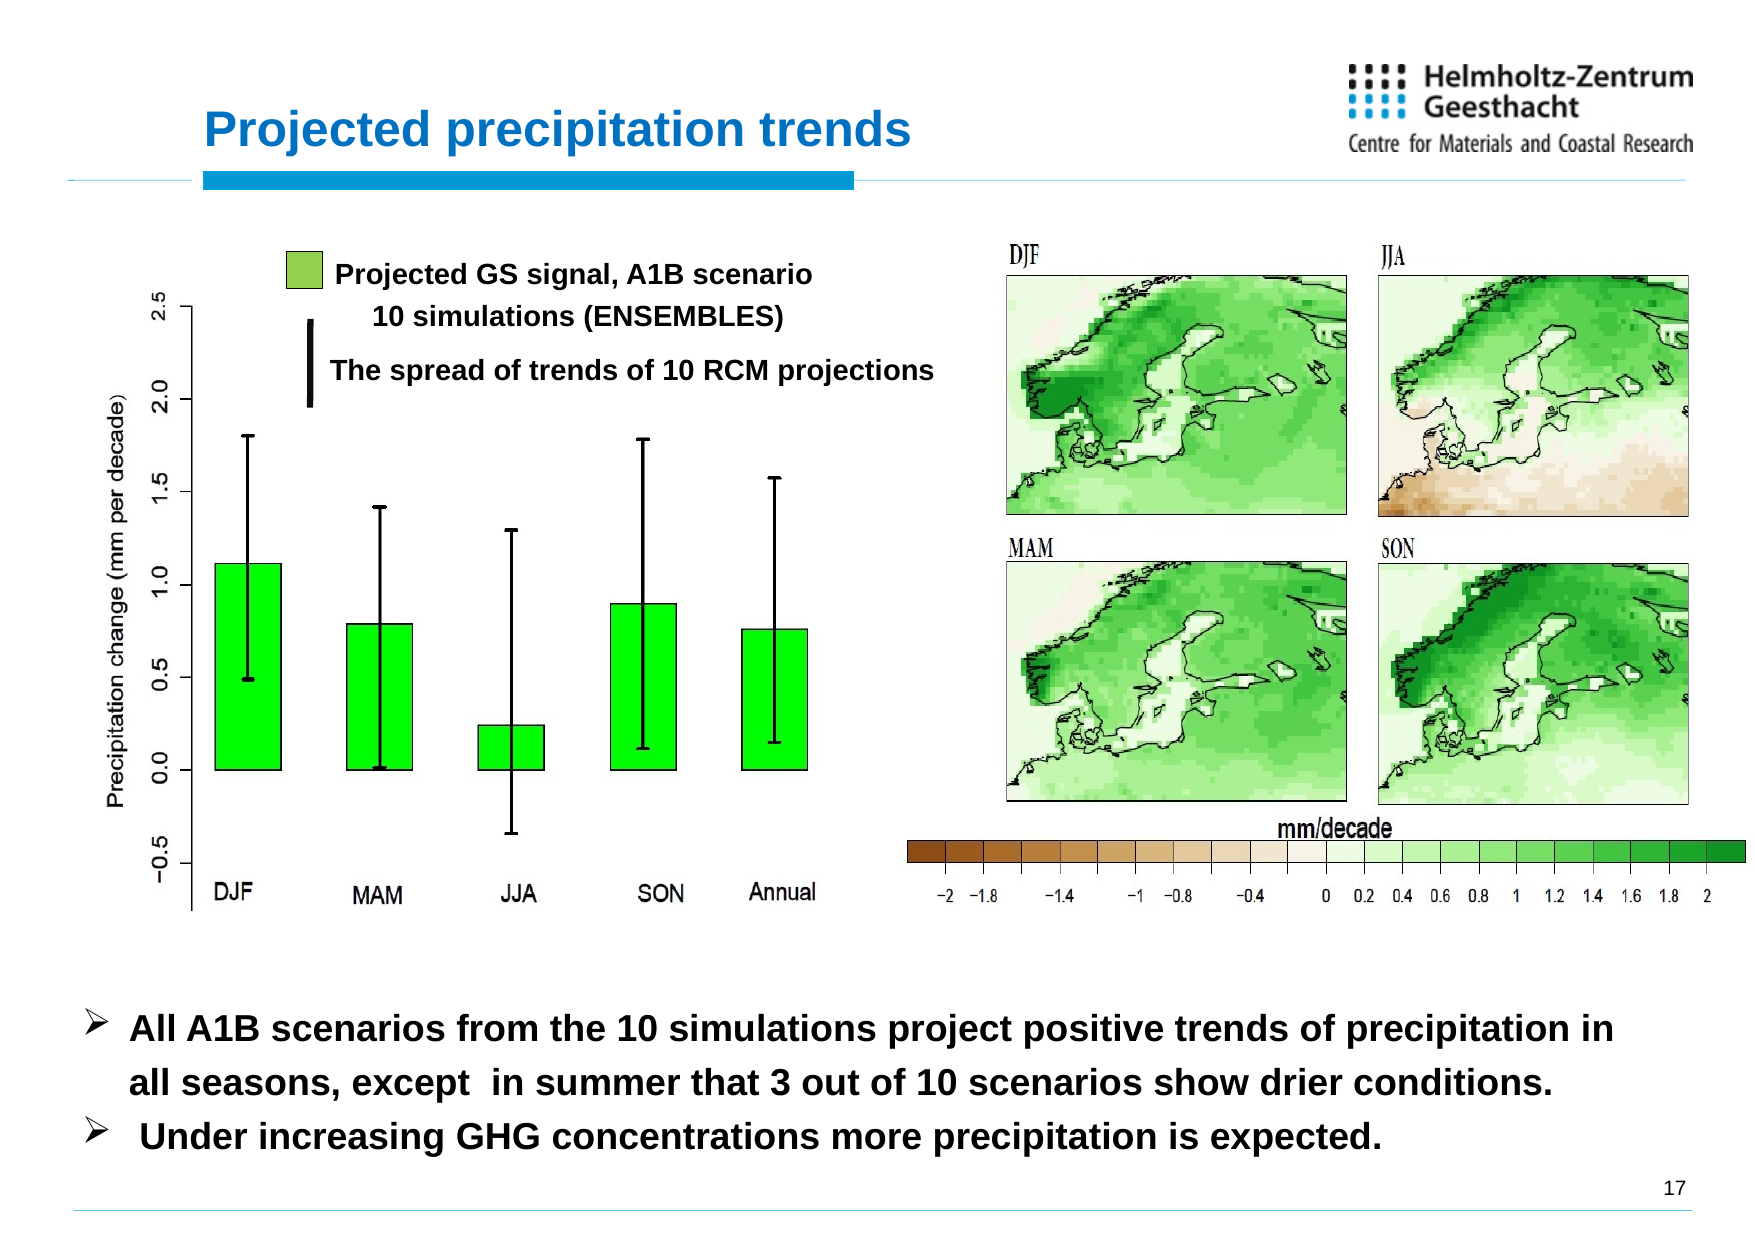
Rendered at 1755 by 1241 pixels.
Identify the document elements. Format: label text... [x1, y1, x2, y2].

text_box Projected GS signal, A1B scenario 10 simulations (ENSEMBLES) [318, 240, 830, 286]
picture [1372, 239, 1694, 808]
text_box 17 [1562, 1169, 1687, 1200]
text_box The spread of trends of 10 RCM projections [847, 336, 952, 391]
picture [899, 240, 1755, 917]
picture [1349, 64, 1693, 152]
text_box All A1B scenarios from the 10 simulations project positive trends of precipitation in all seasons, except in summer that 3 out of 10 scenarios show drier conditions. Under increasing GHG concentrations more precipitation is expected. [73, 986, 1647, 1197]
text_box [286, 250, 318, 286]
picture [106, 288, 842, 917]
title Projected precipitation trends [203, 64, 1314, 157]
